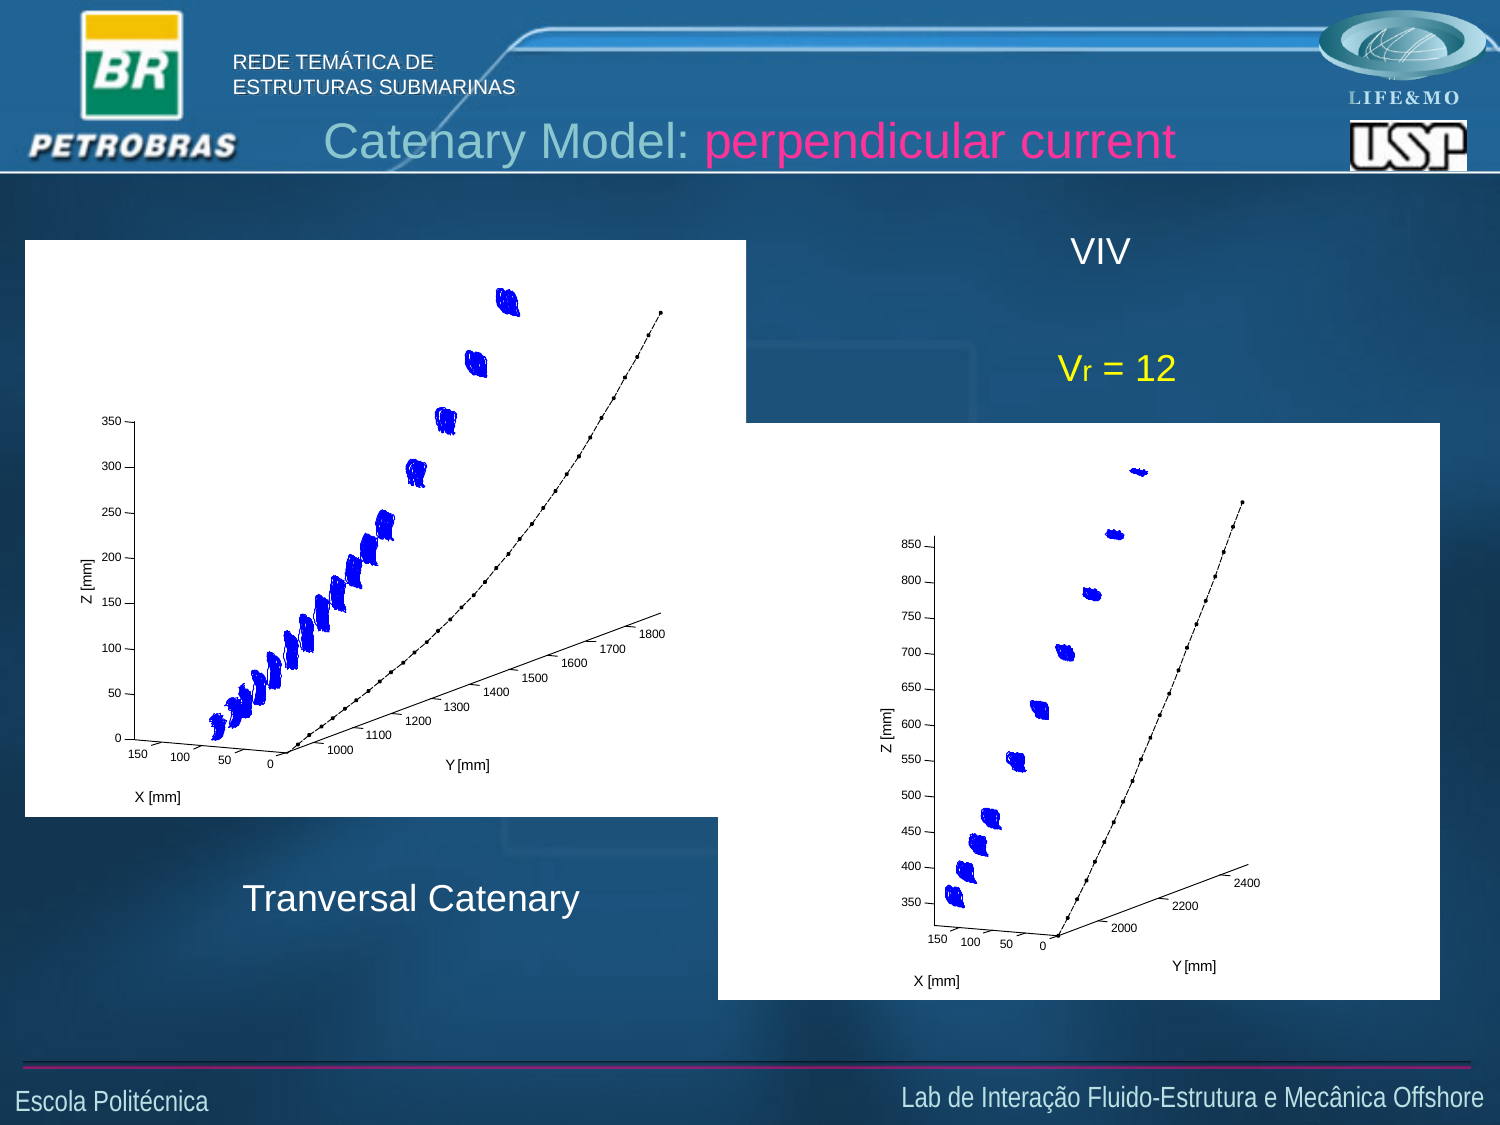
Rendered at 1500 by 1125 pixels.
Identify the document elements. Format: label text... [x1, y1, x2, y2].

title Catenary Model: perpendicular current [74, 44, 1426, 233]
text_box Tranversal Catenary [173, 866, 649, 927]
text_box VIV [882, 219, 1319, 280]
picture [0, 0, 1500, 1125]
text_box Vr = 12 [968, 336, 1267, 397]
